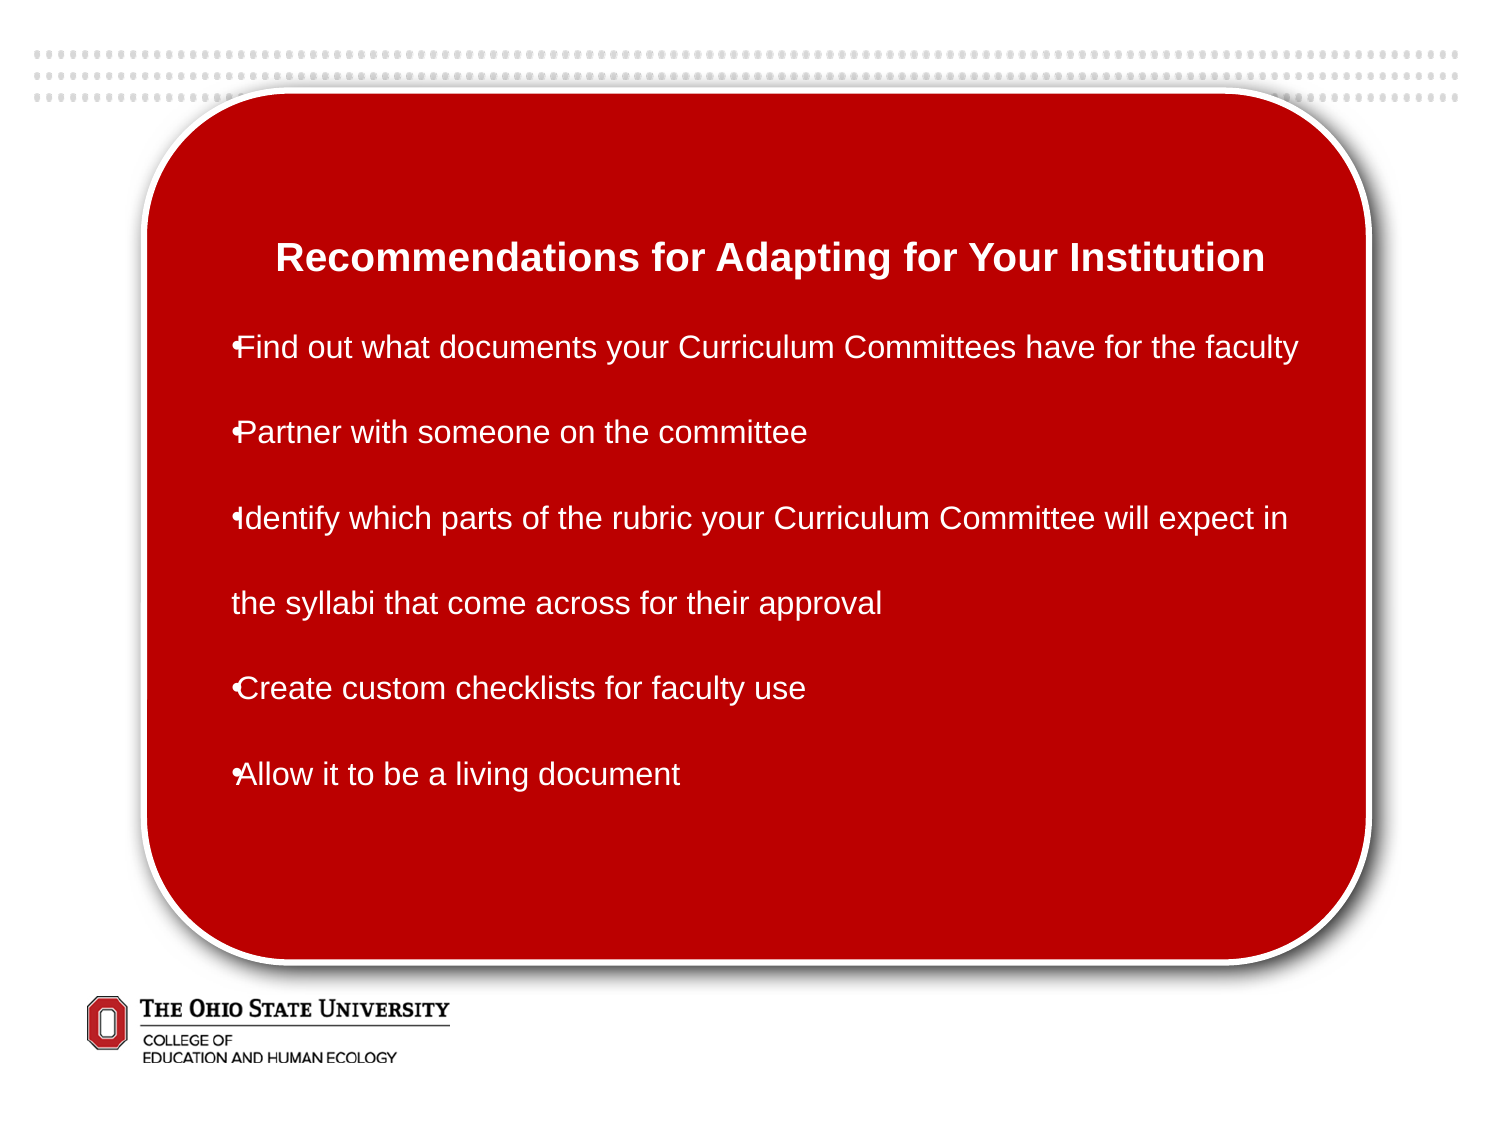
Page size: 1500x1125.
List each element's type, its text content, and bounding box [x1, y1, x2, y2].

picture [87, 996, 450, 1063]
picture [34, 72, 1466, 80]
picture [34, 93, 245, 102]
picture [1268, 93, 1466, 102]
text_box Recommendations for Adapting for Your Institution Find out what documents your Curriculum Committees have for the faculty Partner with someone on the committee Identify which parts of the rubric your Curriculum Committee will expect in the syllabi that come across for their approval Create custom checklists for faculty use Allow it to be a living document [140, 87, 1373, 966]
picture [34, 50, 1466, 59]
